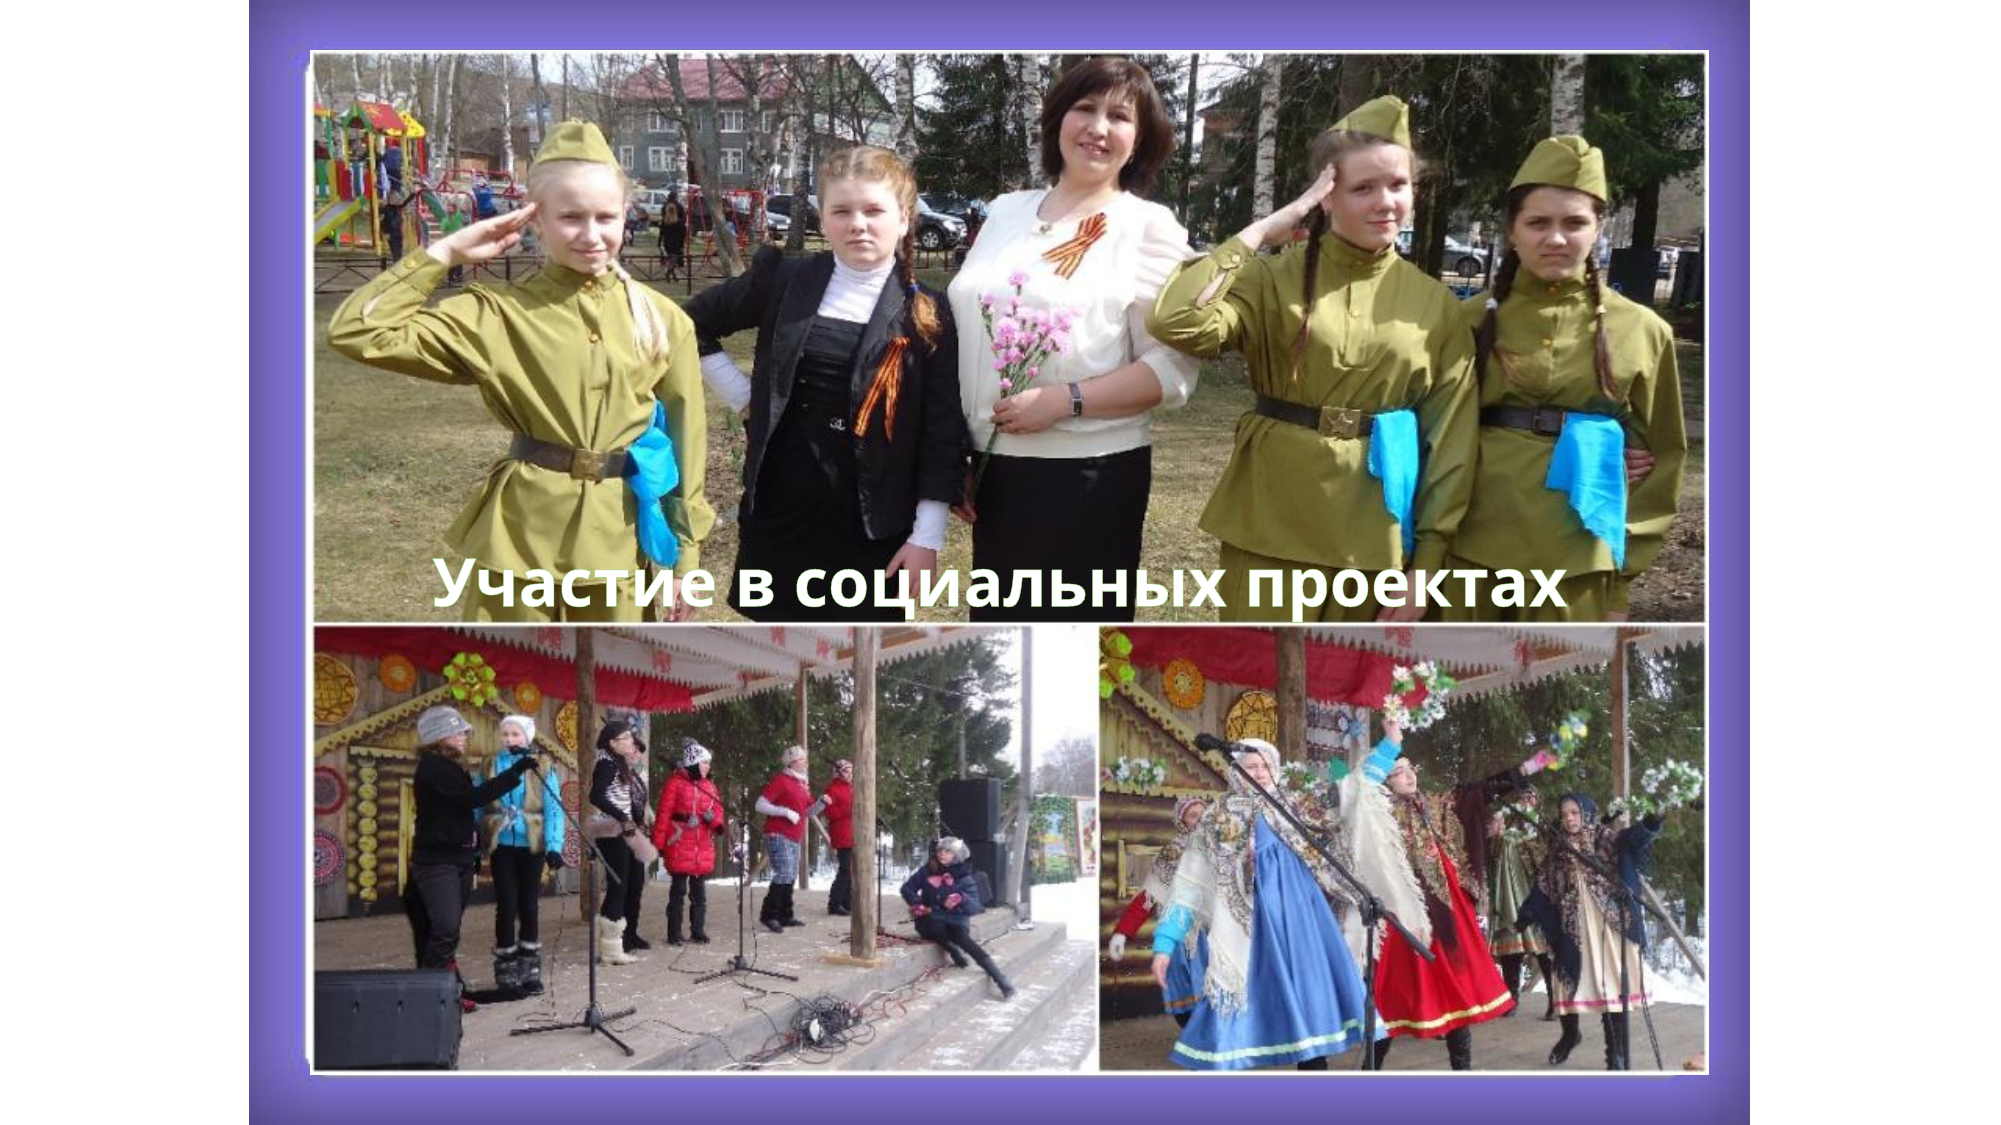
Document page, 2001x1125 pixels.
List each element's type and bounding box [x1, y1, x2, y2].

picture [249, 0, 1750, 1125]
